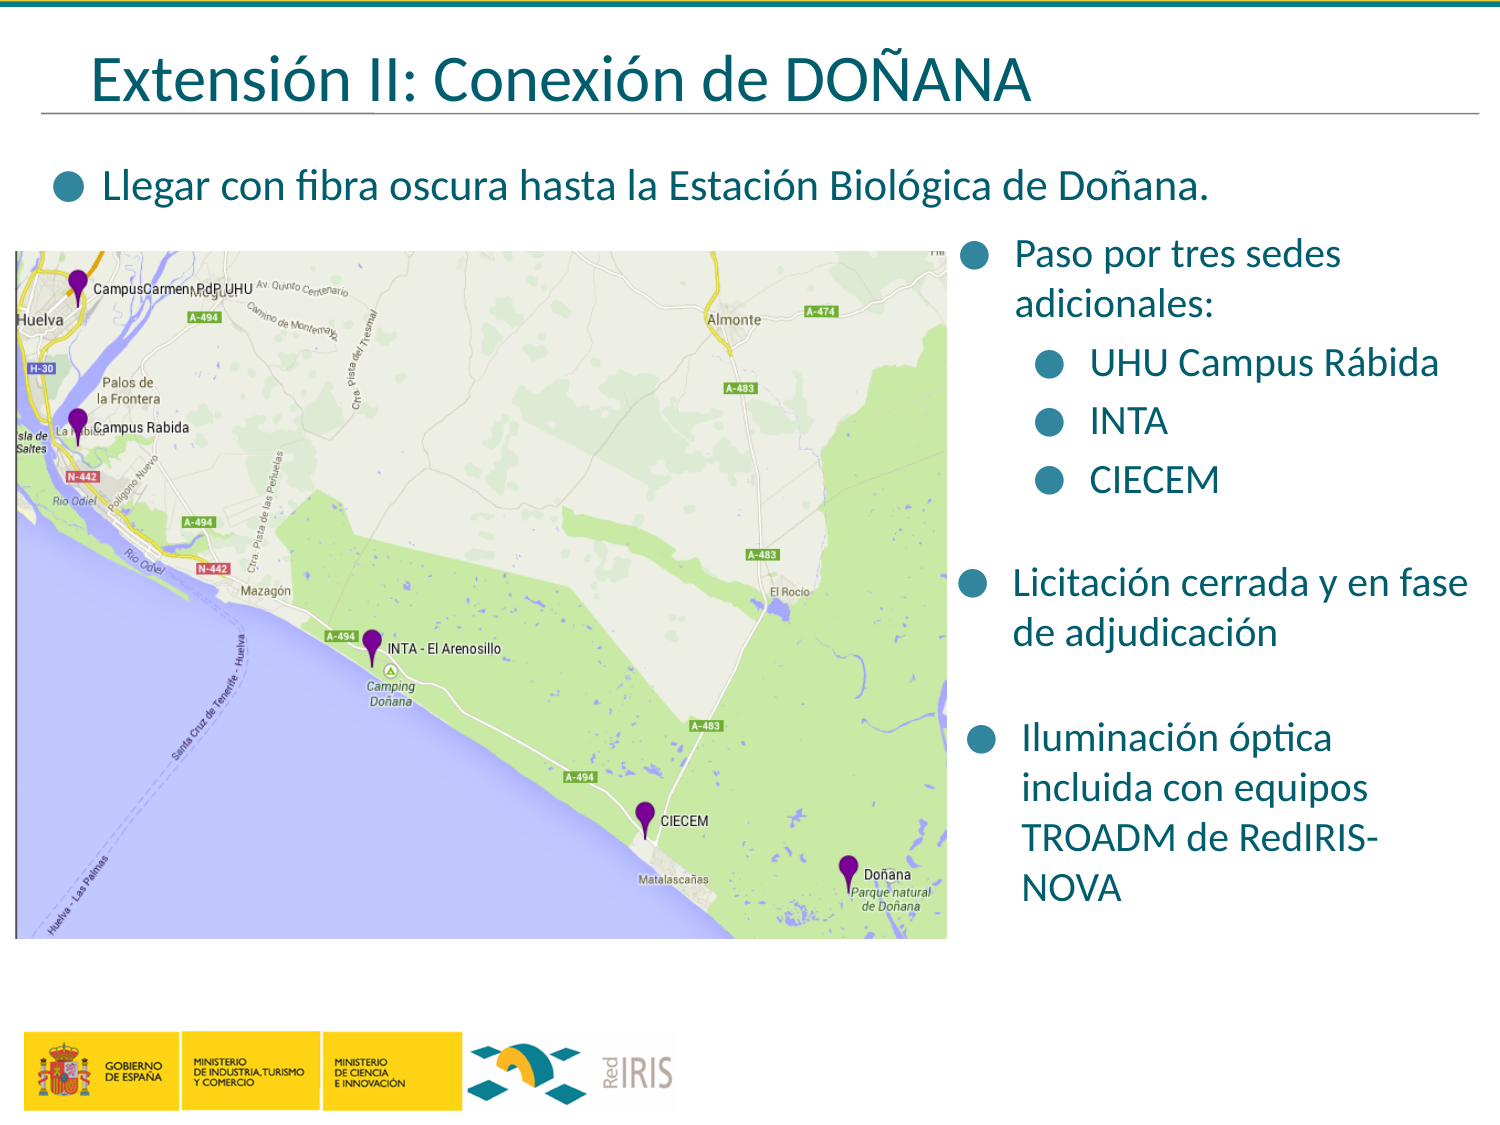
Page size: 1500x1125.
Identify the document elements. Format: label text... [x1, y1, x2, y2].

list Llegar con fibra oscura hasta la Estación Biológica de Doñana. [35, 147, 1465, 248]
picture [24, 1031, 675, 1111]
text_box Paso por tres sedes adicionales: UHU Campus Rábida INTA CIECEM [943, 218, 1458, 546]
title Extensión II: Conexión de DOÑANA [74, 0, 1323, 147]
text_box Iluminación óptica incluida con equipos TROADM de RedIRIS-NOVA [950, 702, 1465, 1050]
picture [15, 251, 947, 939]
text_box Licitación cerrada y en fase de adjudicación [953, 546, 1487, 772]
